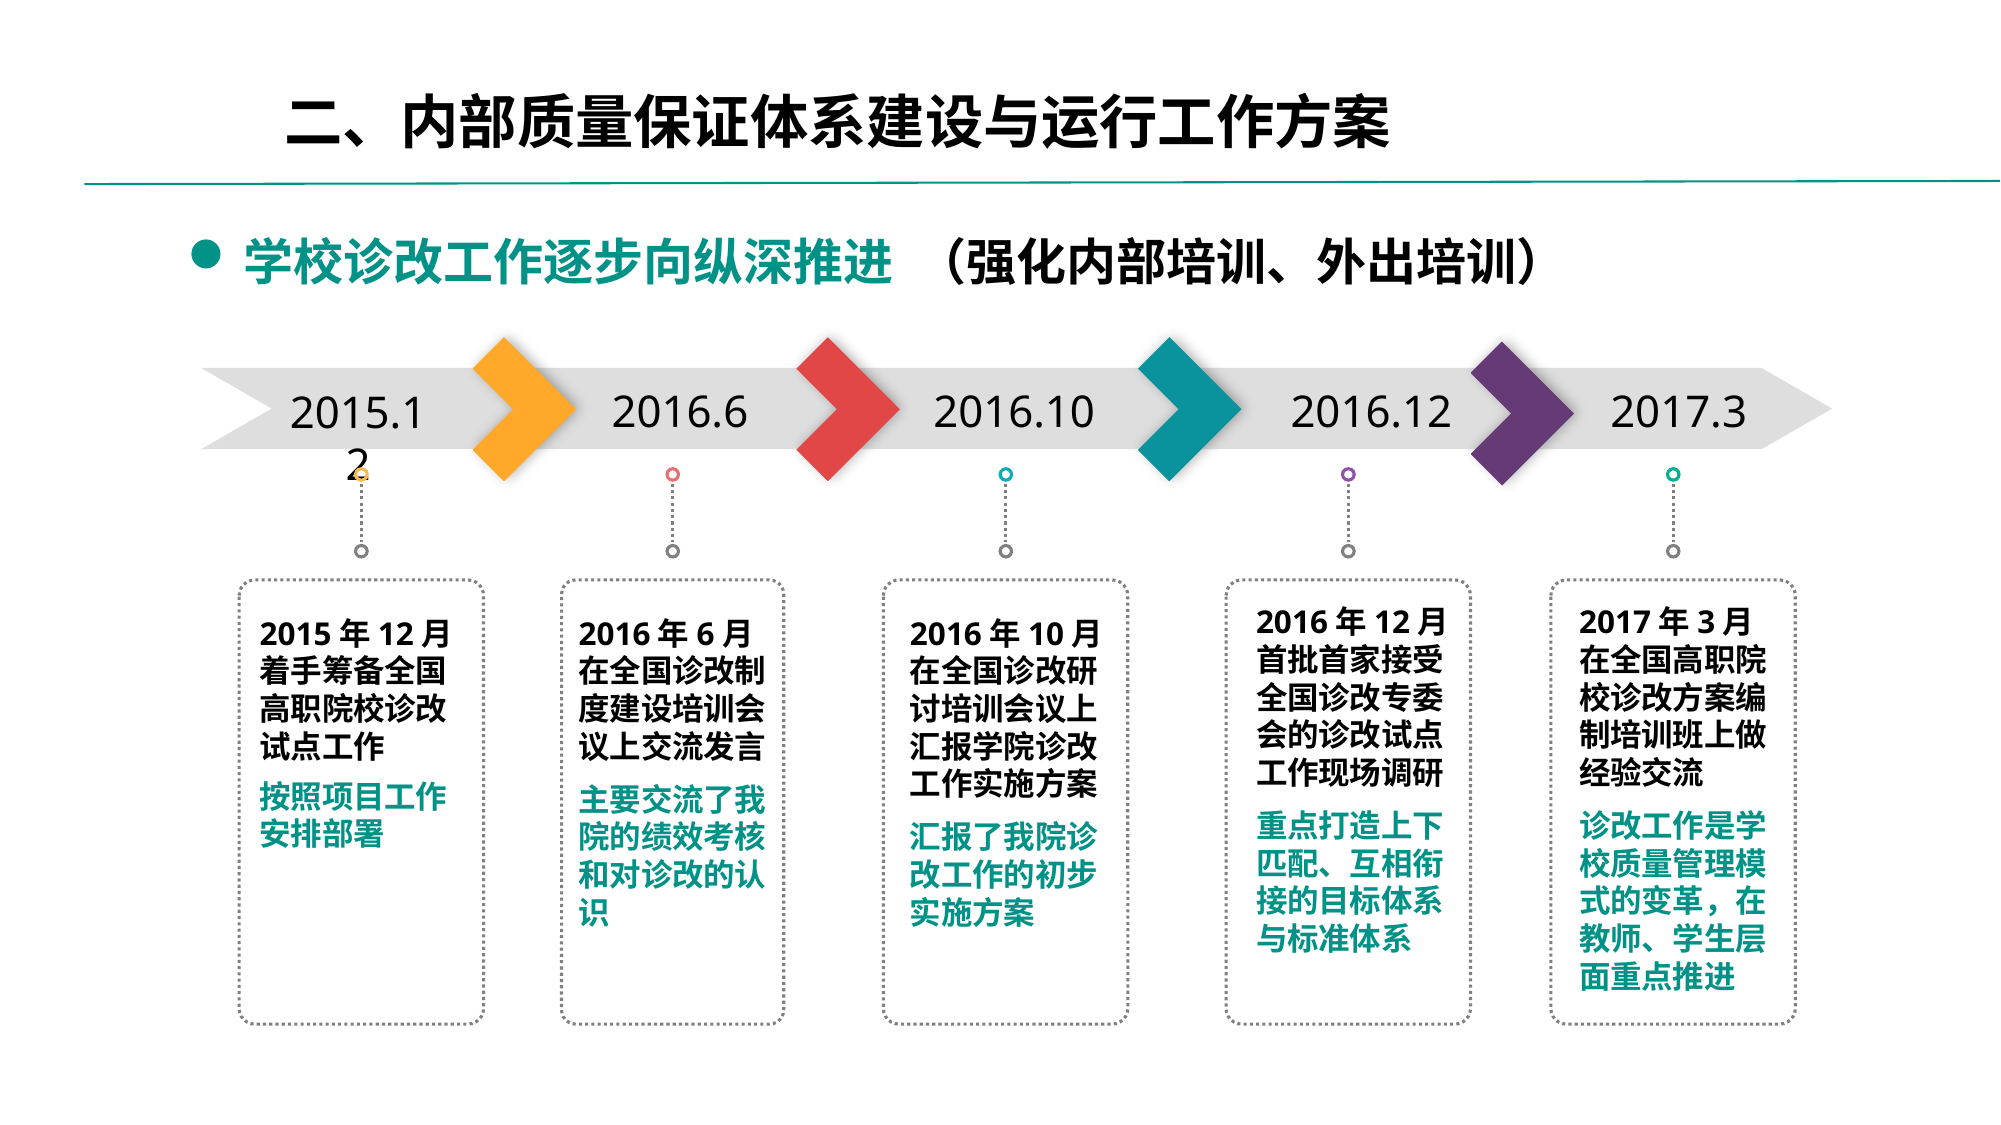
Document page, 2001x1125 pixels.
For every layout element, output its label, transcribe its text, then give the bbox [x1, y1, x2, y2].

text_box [201, 358, 1833, 1025]
text_box 二、内部质量保证体系建设与运行工作方案 [269, 45, 1564, 180]
text_box 学校诊改工作逐步向纵深推进 （强化内部培训、外出培训） [172, 185, 1721, 336]
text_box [84, 180, 2000, 185]
